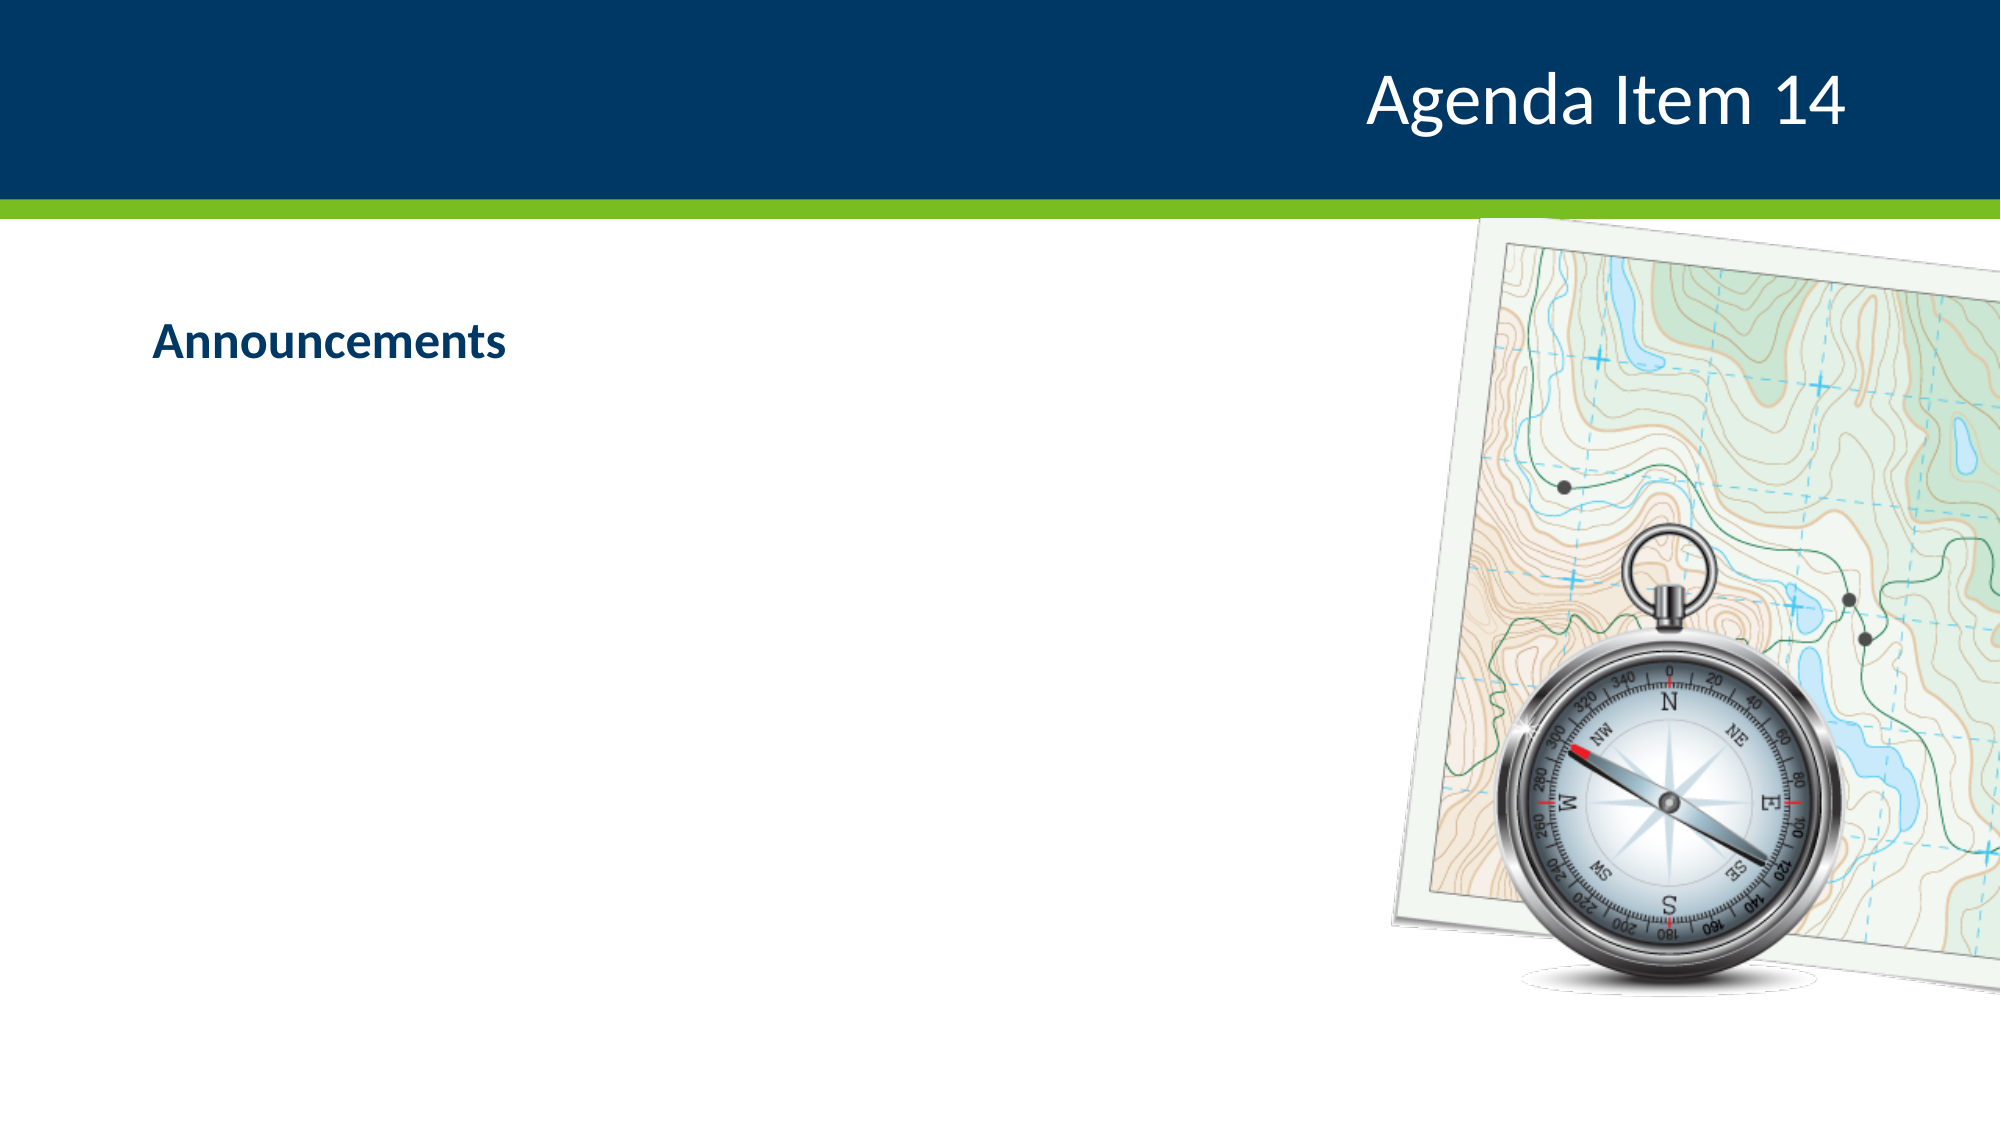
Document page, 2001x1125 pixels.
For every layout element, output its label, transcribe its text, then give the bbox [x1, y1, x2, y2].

picture [1370, 218, 2000, 1006]
list Announcements [137, 299, 1342, 1014]
title Agenda Item 14 [137, 24, 1863, 175]
